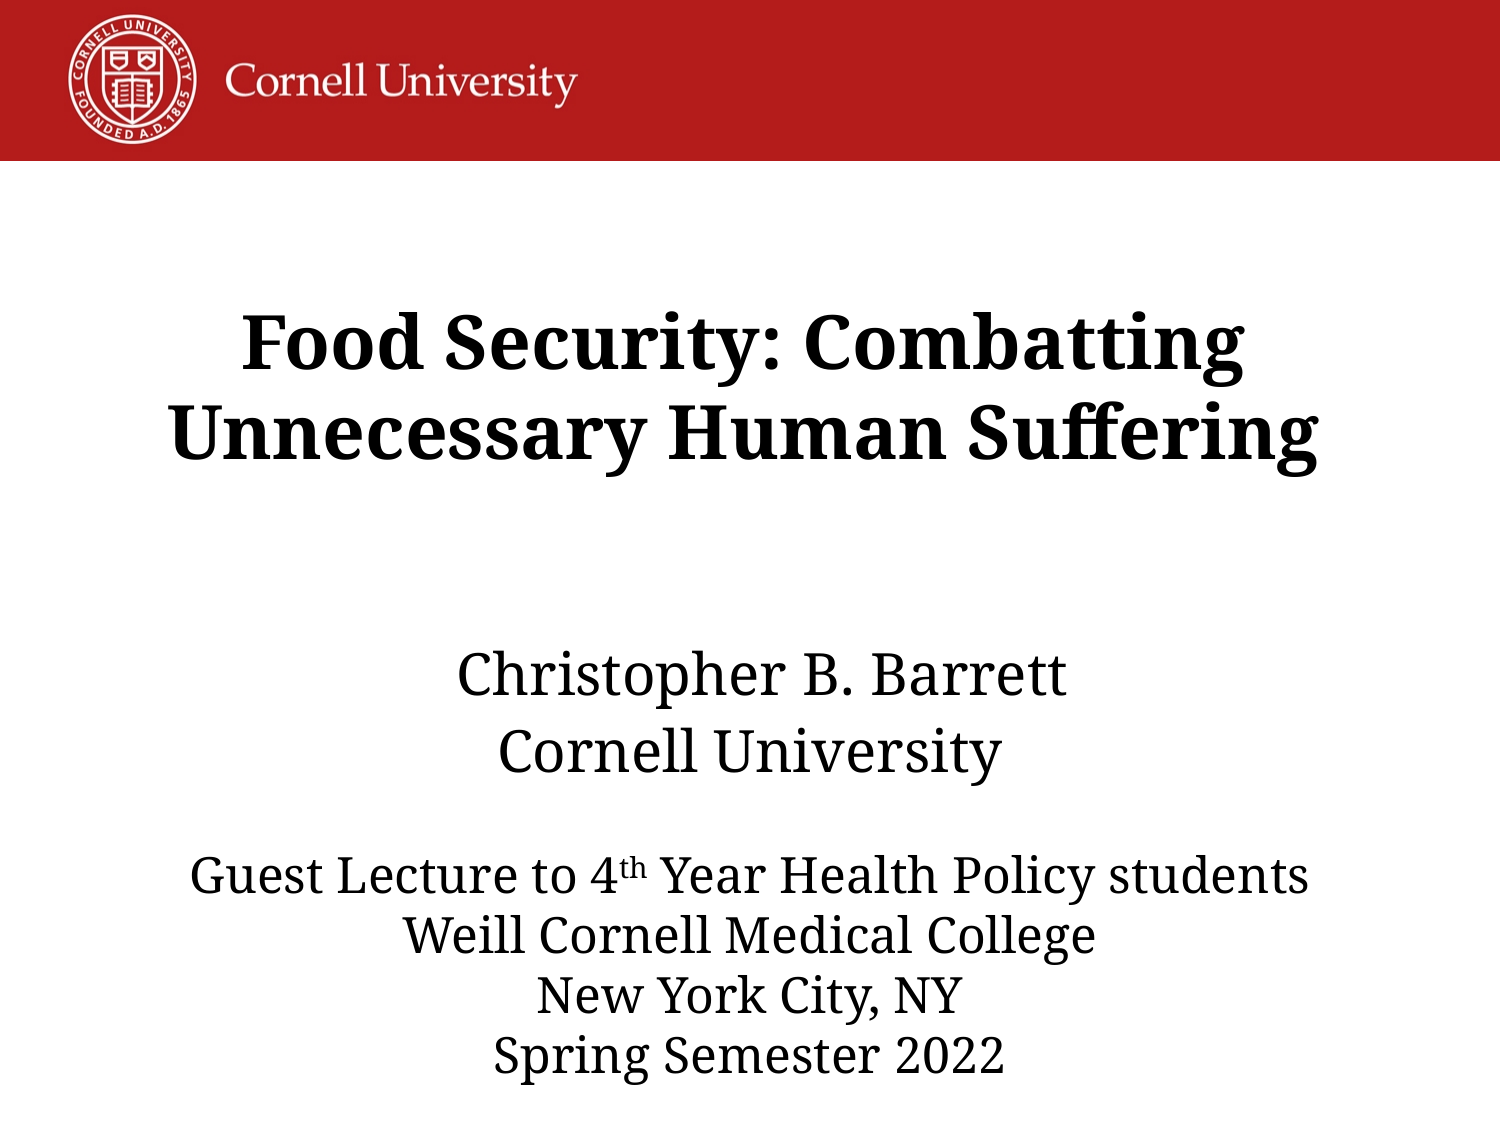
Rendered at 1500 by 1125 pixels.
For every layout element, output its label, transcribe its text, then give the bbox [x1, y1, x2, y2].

picture [0, 0, 1500, 162]
title Christopher B. Barrett Cornell University Guest Lecture to 4th Year Health Policy students Weill Cornell Medical College New York City, NY Spring Semester 2022 [0, 574, 1500, 1113]
text_box Food Security: Combatting Unnecessary Human Suffering [37, 287, 1450, 483]
